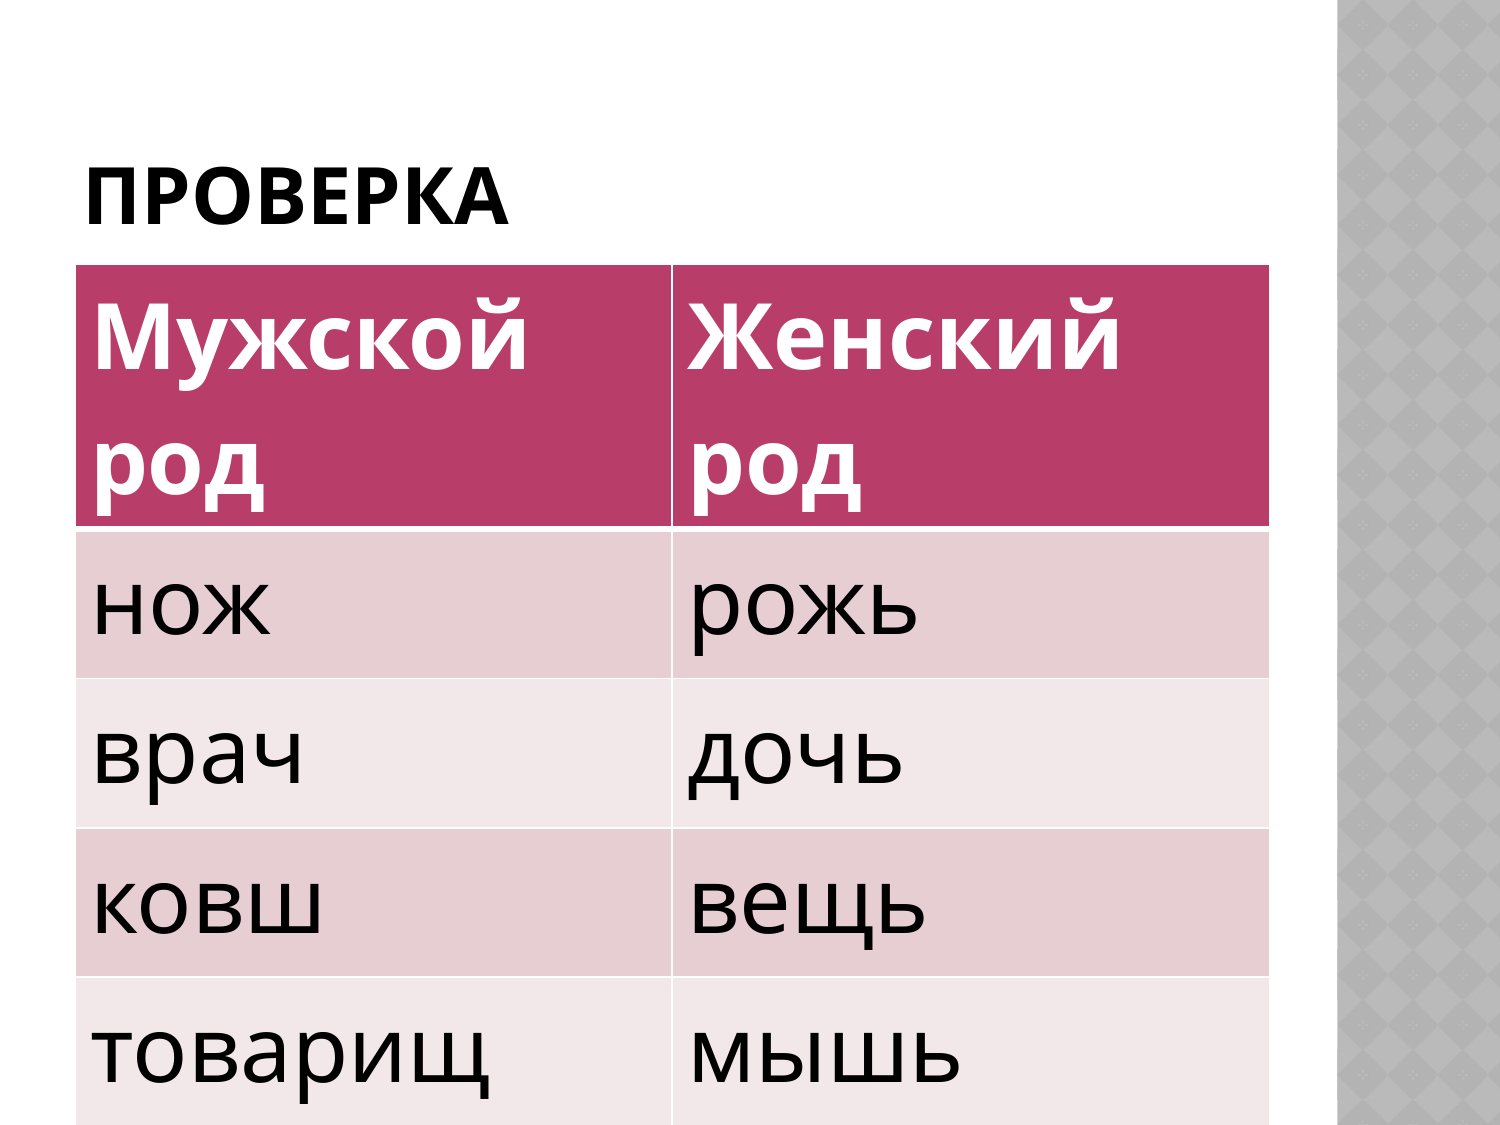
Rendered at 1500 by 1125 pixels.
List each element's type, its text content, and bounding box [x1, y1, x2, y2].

table_header Мужской род [76, 265, 671, 526]
table_cell ковш [76, 829, 671, 976]
table_cell нож [76, 532, 671, 678]
title проверка [75, 52, 1263, 240]
table_cell товарищ [76, 978, 671, 1125]
table_cell врач [76, 679, 671, 827]
table_cell мышь [673, 978, 1269, 1125]
table_cell рожь [673, 532, 1269, 678]
table_cell вещь [673, 829, 1269, 976]
table_header Женский род [673, 265, 1269, 526]
table_cell дочь [673, 679, 1269, 827]
